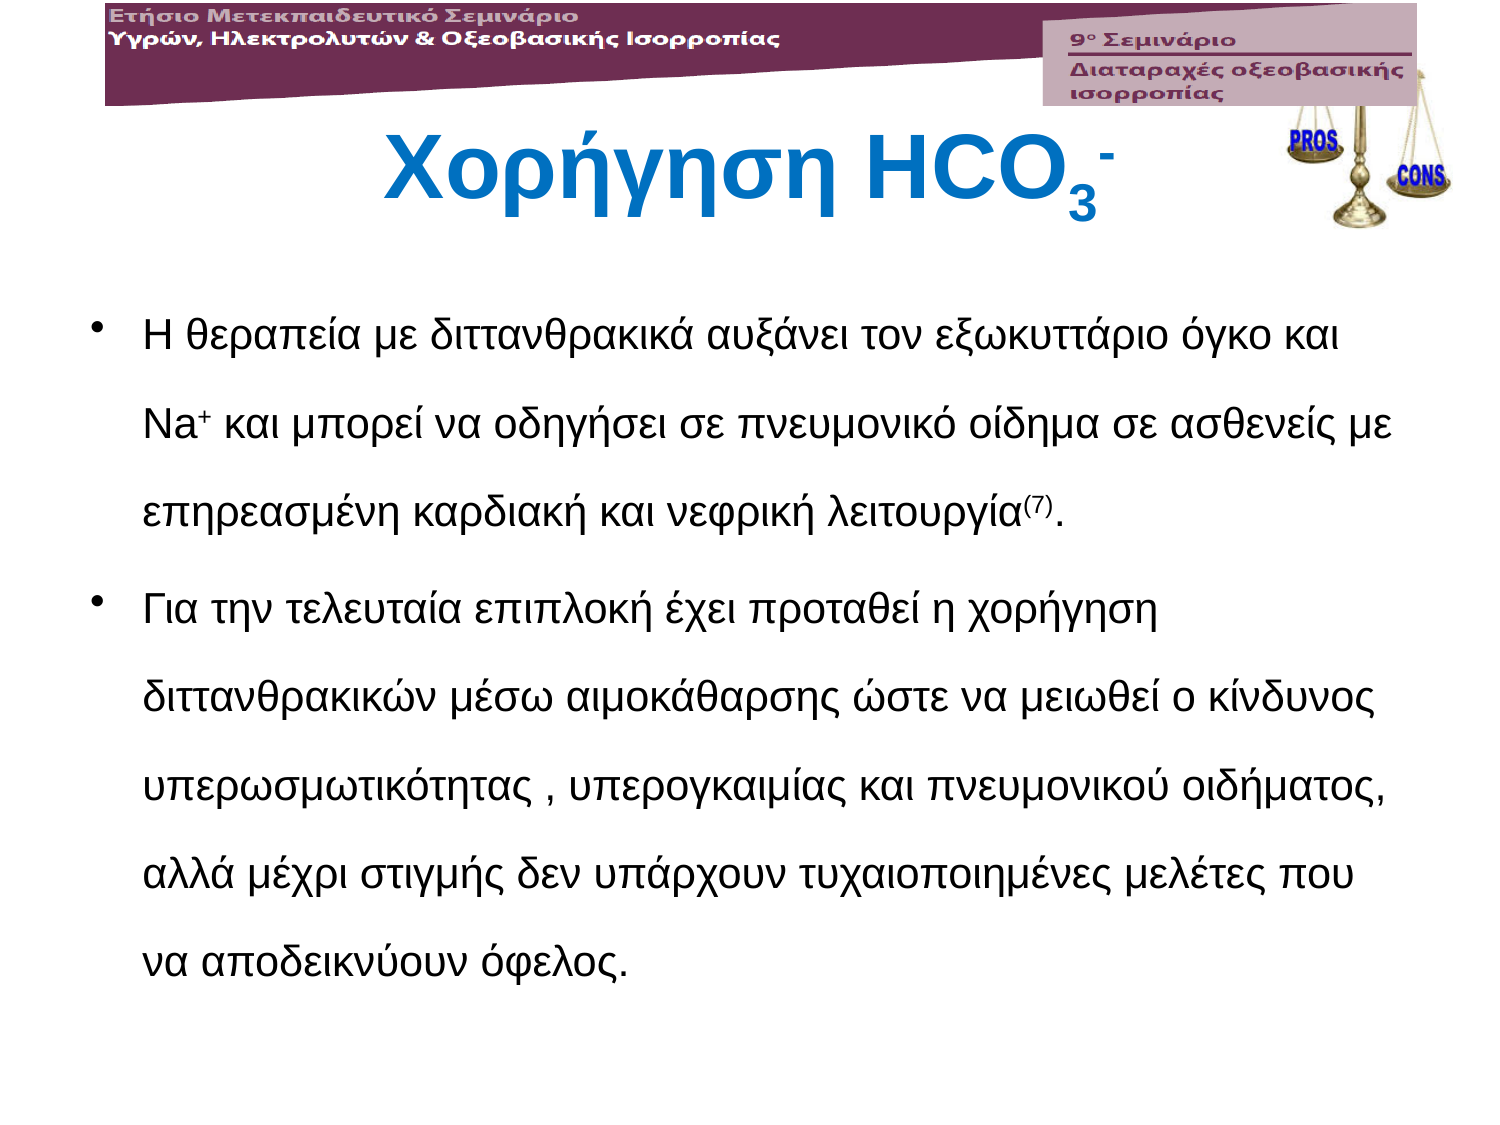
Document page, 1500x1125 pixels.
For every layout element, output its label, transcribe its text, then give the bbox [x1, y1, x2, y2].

picture [105, 0, 1500, 258]
list H θεραπεία με διττανθρακικά αυξάνει τον εξωκυττάριο όγκο και Na+ και μπορεί να οδηγήσει σε πνευμονικό οίδημα σε ασθενείς με επηρεασμένη καρδιακή και νεφρική λειτουργία(7). Για την τελευταία επιπλοκή έχει προταθεί η χορήγηση διττανθρακικών μέσω αιμοκάθαρσης ώστε να μειωθεί ο κίνδυνος υπερωσμωτικότητας , υπερογκαιμίας και πνευμονικού οιδήματος, αλλά μέχρι στιγμής δεν υπάρχουν τυχαιοποιημένες μελέτες που να αποδεικνύουν όφελος. [74, 262, 1426, 1006]
title Χορήγηση HCO3- [74, 105, 1236, 233]
